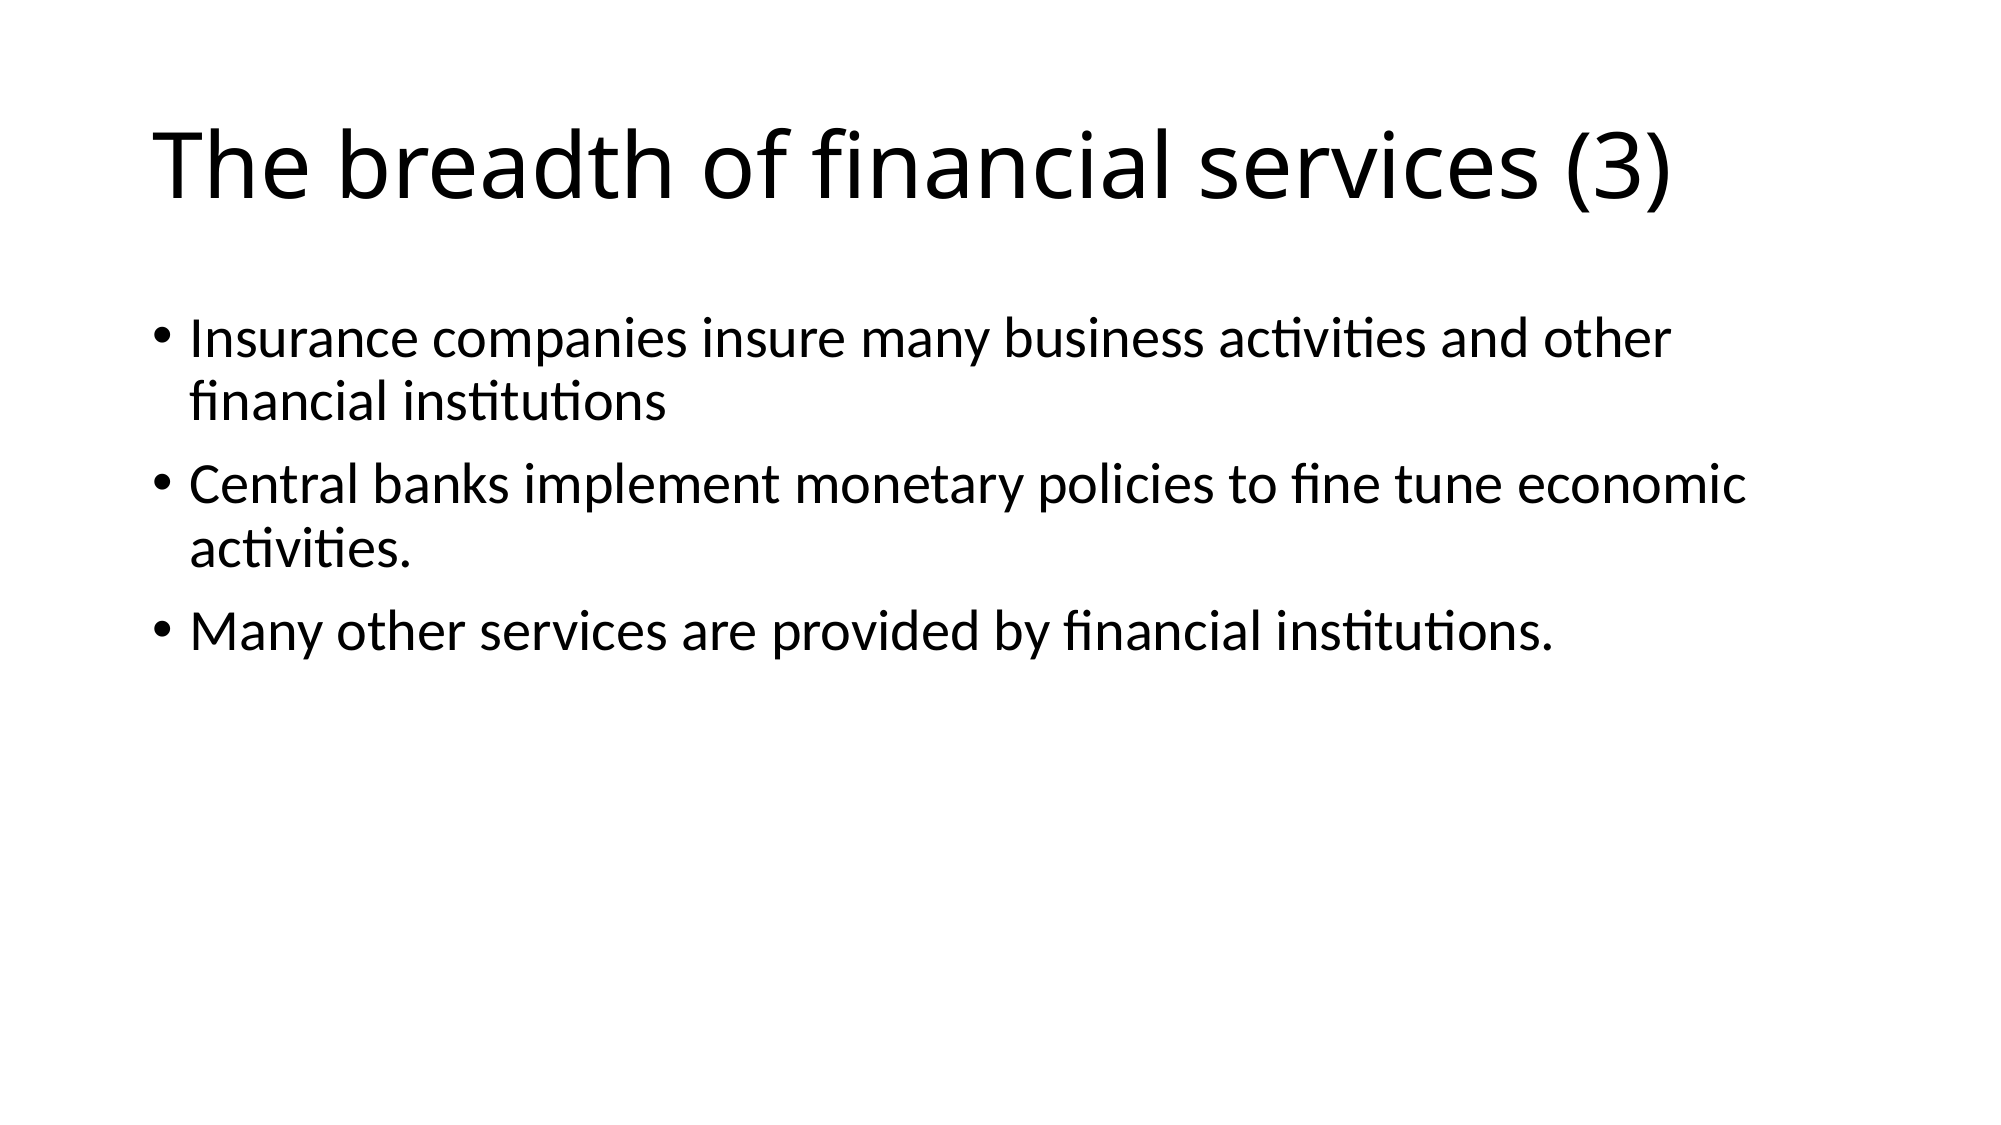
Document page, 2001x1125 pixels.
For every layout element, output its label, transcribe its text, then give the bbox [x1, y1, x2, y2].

title The breadth of financial services (3) [137, 59, 1863, 278]
list Insurance companies insure many business activities and other financial institutions Central banks implement monetary policies to fine tune economic activities. Many other services are provided by financial institutions. [137, 299, 1863, 1014]
